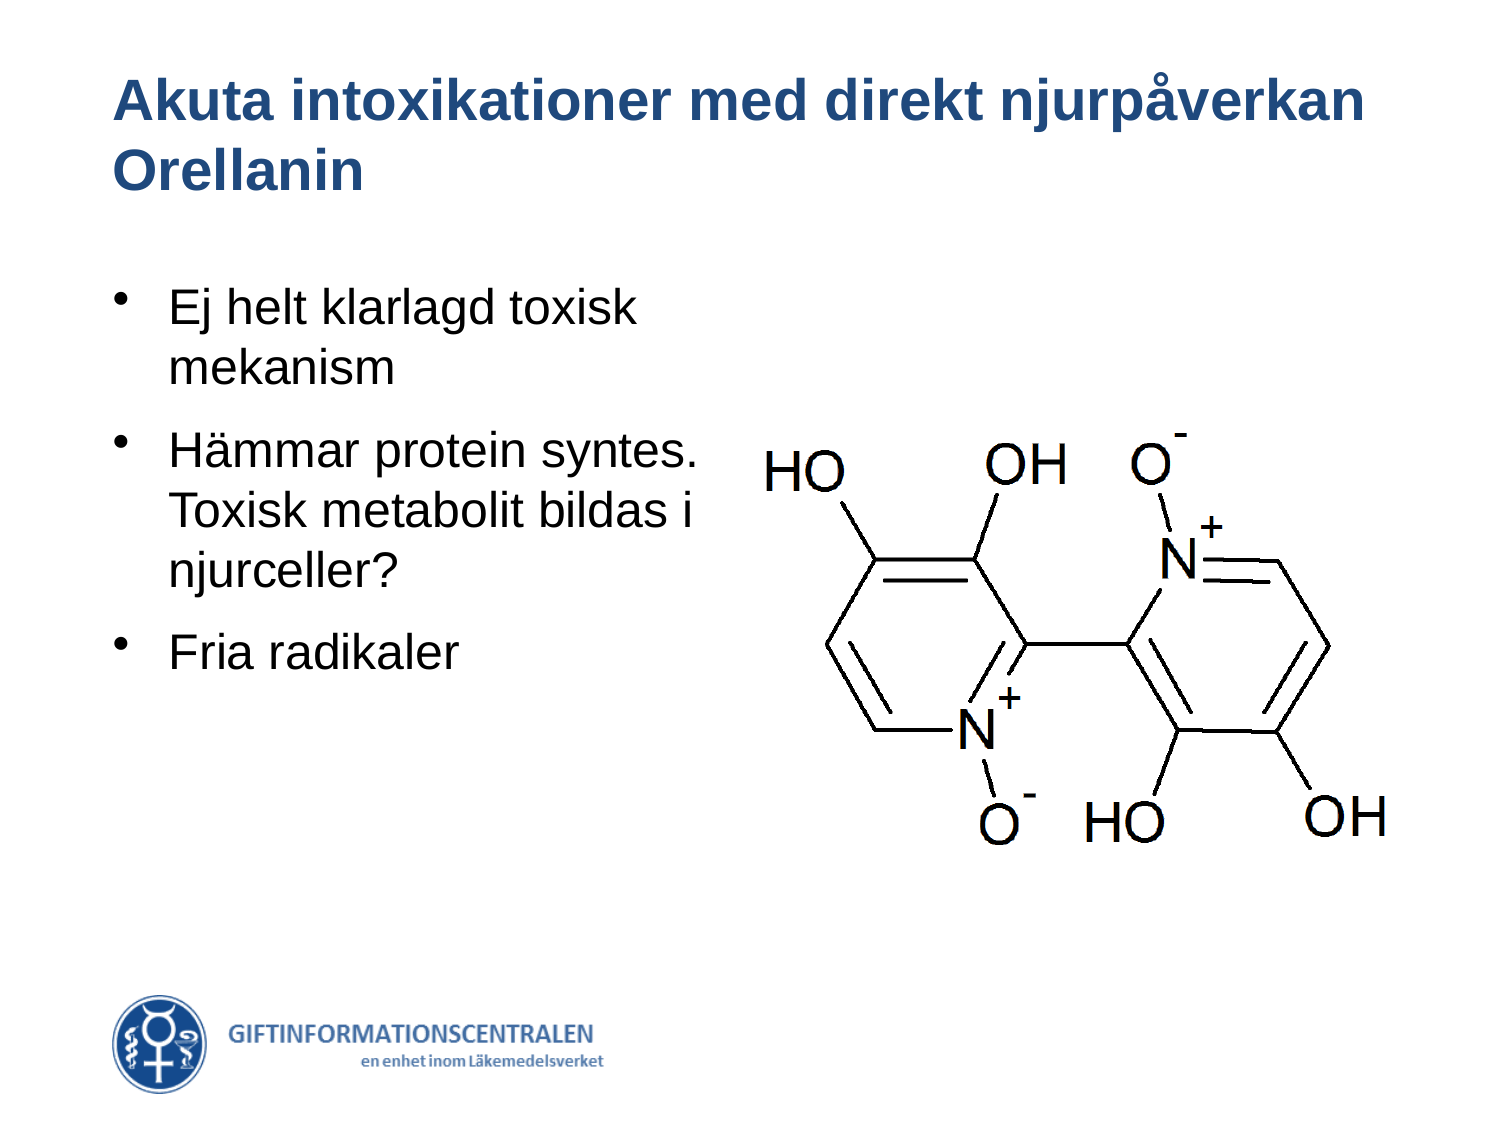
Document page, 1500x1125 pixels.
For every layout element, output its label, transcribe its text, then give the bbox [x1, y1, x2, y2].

list Ej helt klarlagd toxisk mekanism Hämmar protein syntes. Toxisk metabolit bildas i njurceller? Fria radikaler [112, 274, 738, 988]
title Akuta intoxikationer med direkt njurpåverkan Orellanin [112, 62, 1388, 251]
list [762, 405, 1388, 857]
